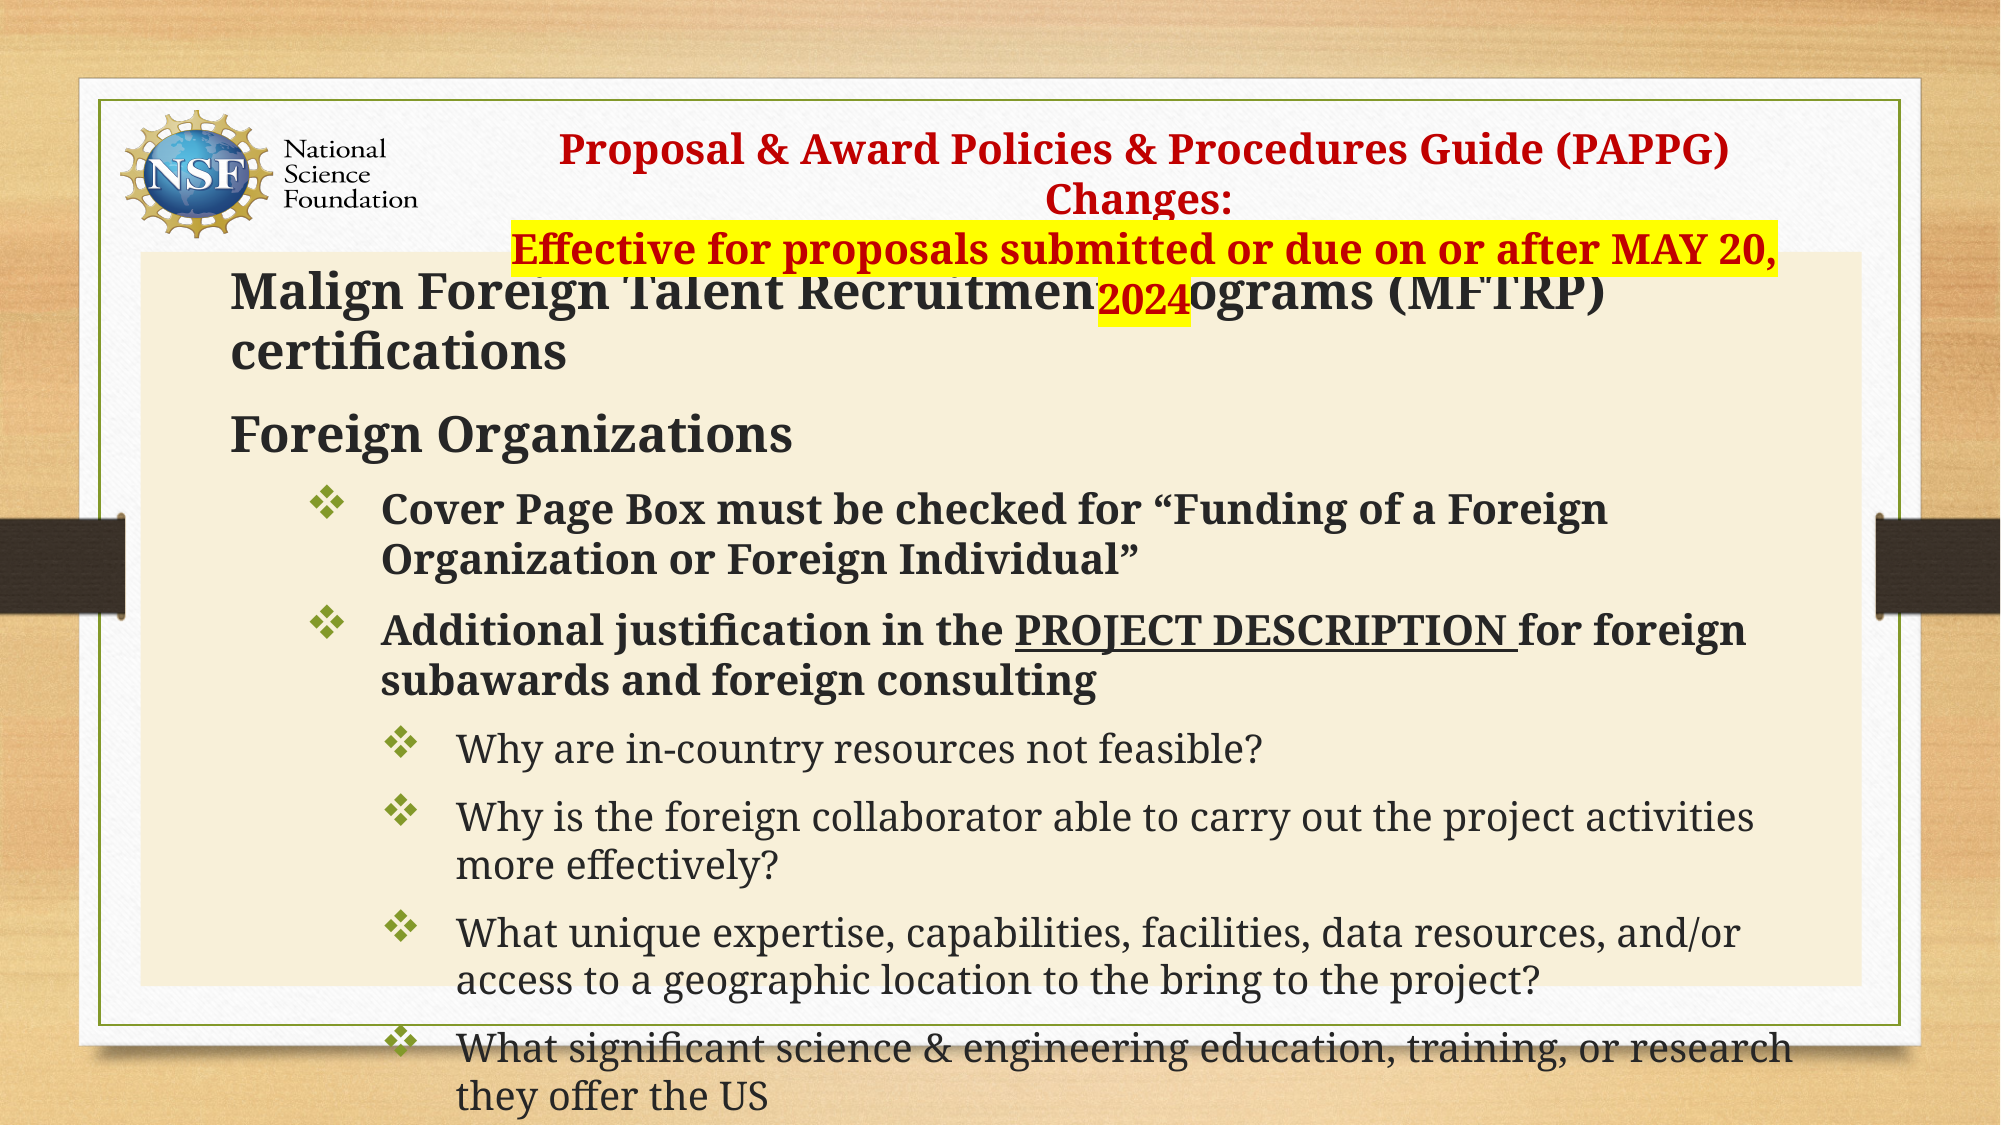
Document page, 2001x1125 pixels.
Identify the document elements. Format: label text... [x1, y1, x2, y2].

text_box Proposal & Award Policies & Procedures Guide (PAPPG) Changes: Effective for proposals submitted or due on or after MAY 20, 2024 [445, 115, 1844, 331]
picture [0, 0, 2001, 1125]
list Malign Foreign Talent Recruitment Programs (MFTRP) certifications Foreign Organizations Cover Page Box must be checked for “Funding of a Foreign Organization or Foreign Individual” Additional justification in the PROJECT DESCRIPTION for foreign subawards and foreign consulting Why are in-country resources not feasible? Why is the foreign collaborator able to carry out the project activities more effectively? What unique expertise, capabilities, facilities, data resources, and/or access to a geographic location to the bring to the project? What significant science & engineering education, training, or research they offer the US [140, 251, 1862, 987]
